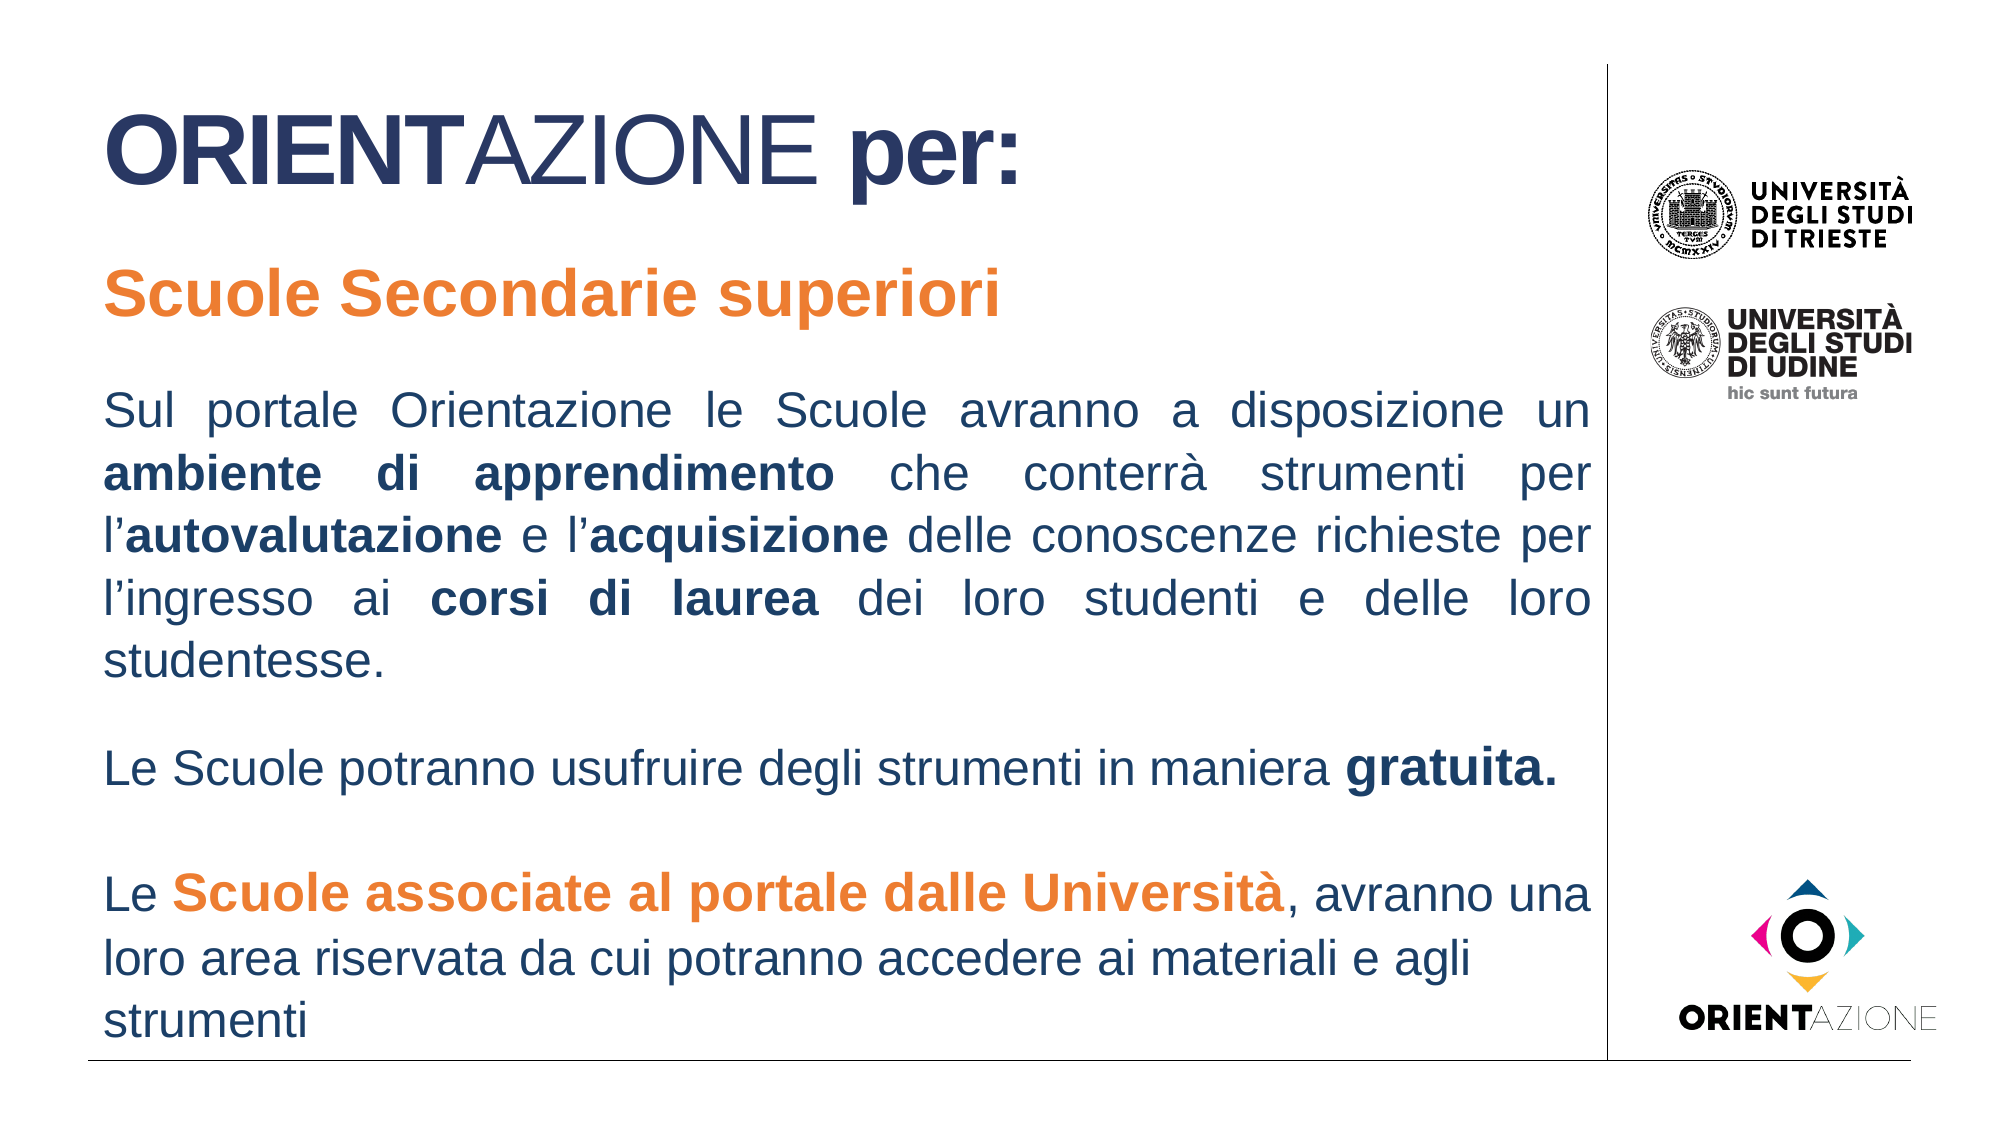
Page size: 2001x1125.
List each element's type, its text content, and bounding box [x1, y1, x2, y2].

picture [1679, 879, 1937, 1030]
picture [1650, 303, 1912, 410]
text_box ORIENTAZIONE per: Scuole Secondarie superiori Sul portale Orientazione le Scuole avranno a disposizione un ambiente di apprendimento che conterrà strumenti per l’autovalutazione e l’acquisizione delle conoscenze richieste per l’ingresso ai corsi di laurea dei loro studenti e delle loro studentesse. Le Scuole potranno usufruire degli strumenti in maniera gratuita. Le Scuole associate al portale dalle Università, avranno una loro area riservata da cui potranno accedere ai materiali e agli strumenti [88, 133, 1607, 1056]
picture [1648, 170, 1912, 259]
